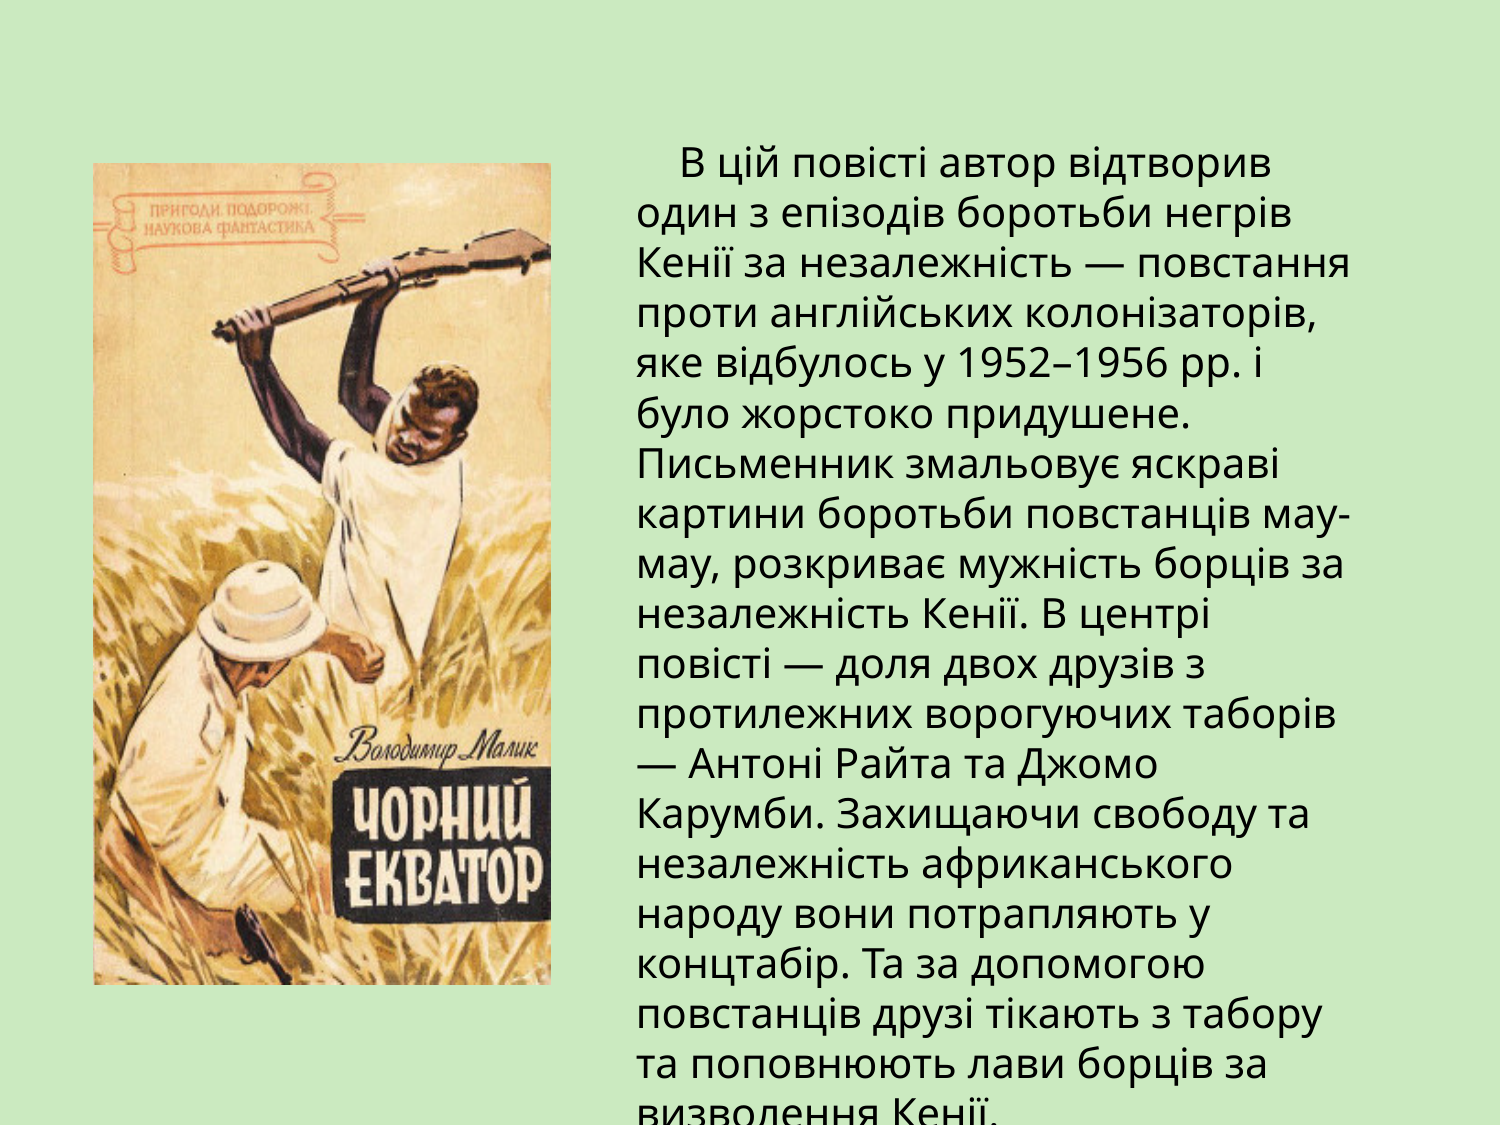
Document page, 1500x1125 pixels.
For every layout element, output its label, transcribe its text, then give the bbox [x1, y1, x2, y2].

picture [93, 163, 551, 985]
text_box В цій повісті автор відтворив один з епізодів боротьби негрів Кенії за незалежність — повстання проти англійських колонізаторів, яке відбулось у 1952–1956 рр. і було жорстоко придушене. Письменник змальовує яскраві картини боротьби повстанців мау-мау, розкриває мужність борців за незалежність Кенії. В центрі повісті — доля двох друзів з протилежних ворогуючих таборів — Антоні Райта та Джомо Карумби. Захищаючи свободу та незалежність африканського народу вони потрапляють у концтабір. Та за допомогою повстанців друзі тікають з табору та поповнюють лави борців за визволення Кенії. [621, 128, 1371, 1125]
